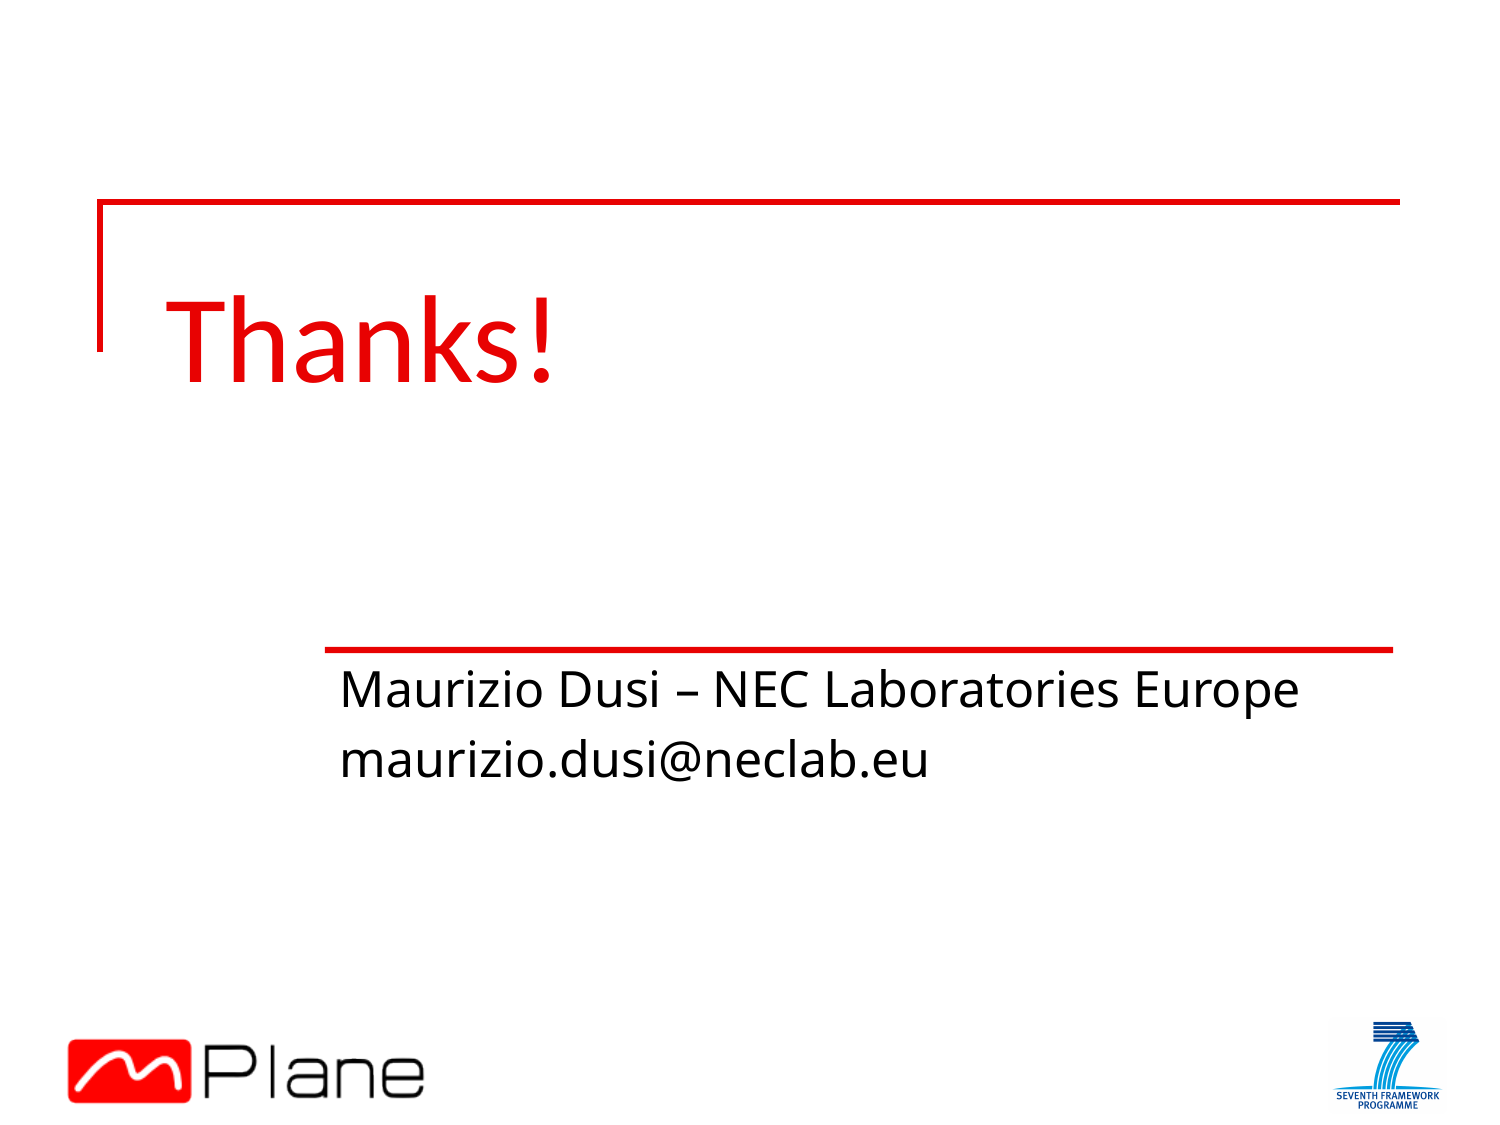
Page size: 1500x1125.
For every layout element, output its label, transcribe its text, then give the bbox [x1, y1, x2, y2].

subtitle Maurizio Dusi – NEC Laboratories Europe maurizio.dusi@neclab.eu [324, 649, 1401, 938]
picture [1328, 1017, 1447, 1114]
picture [60, 1034, 432, 1109]
title Thanks! [149, 249, 1401, 538]
